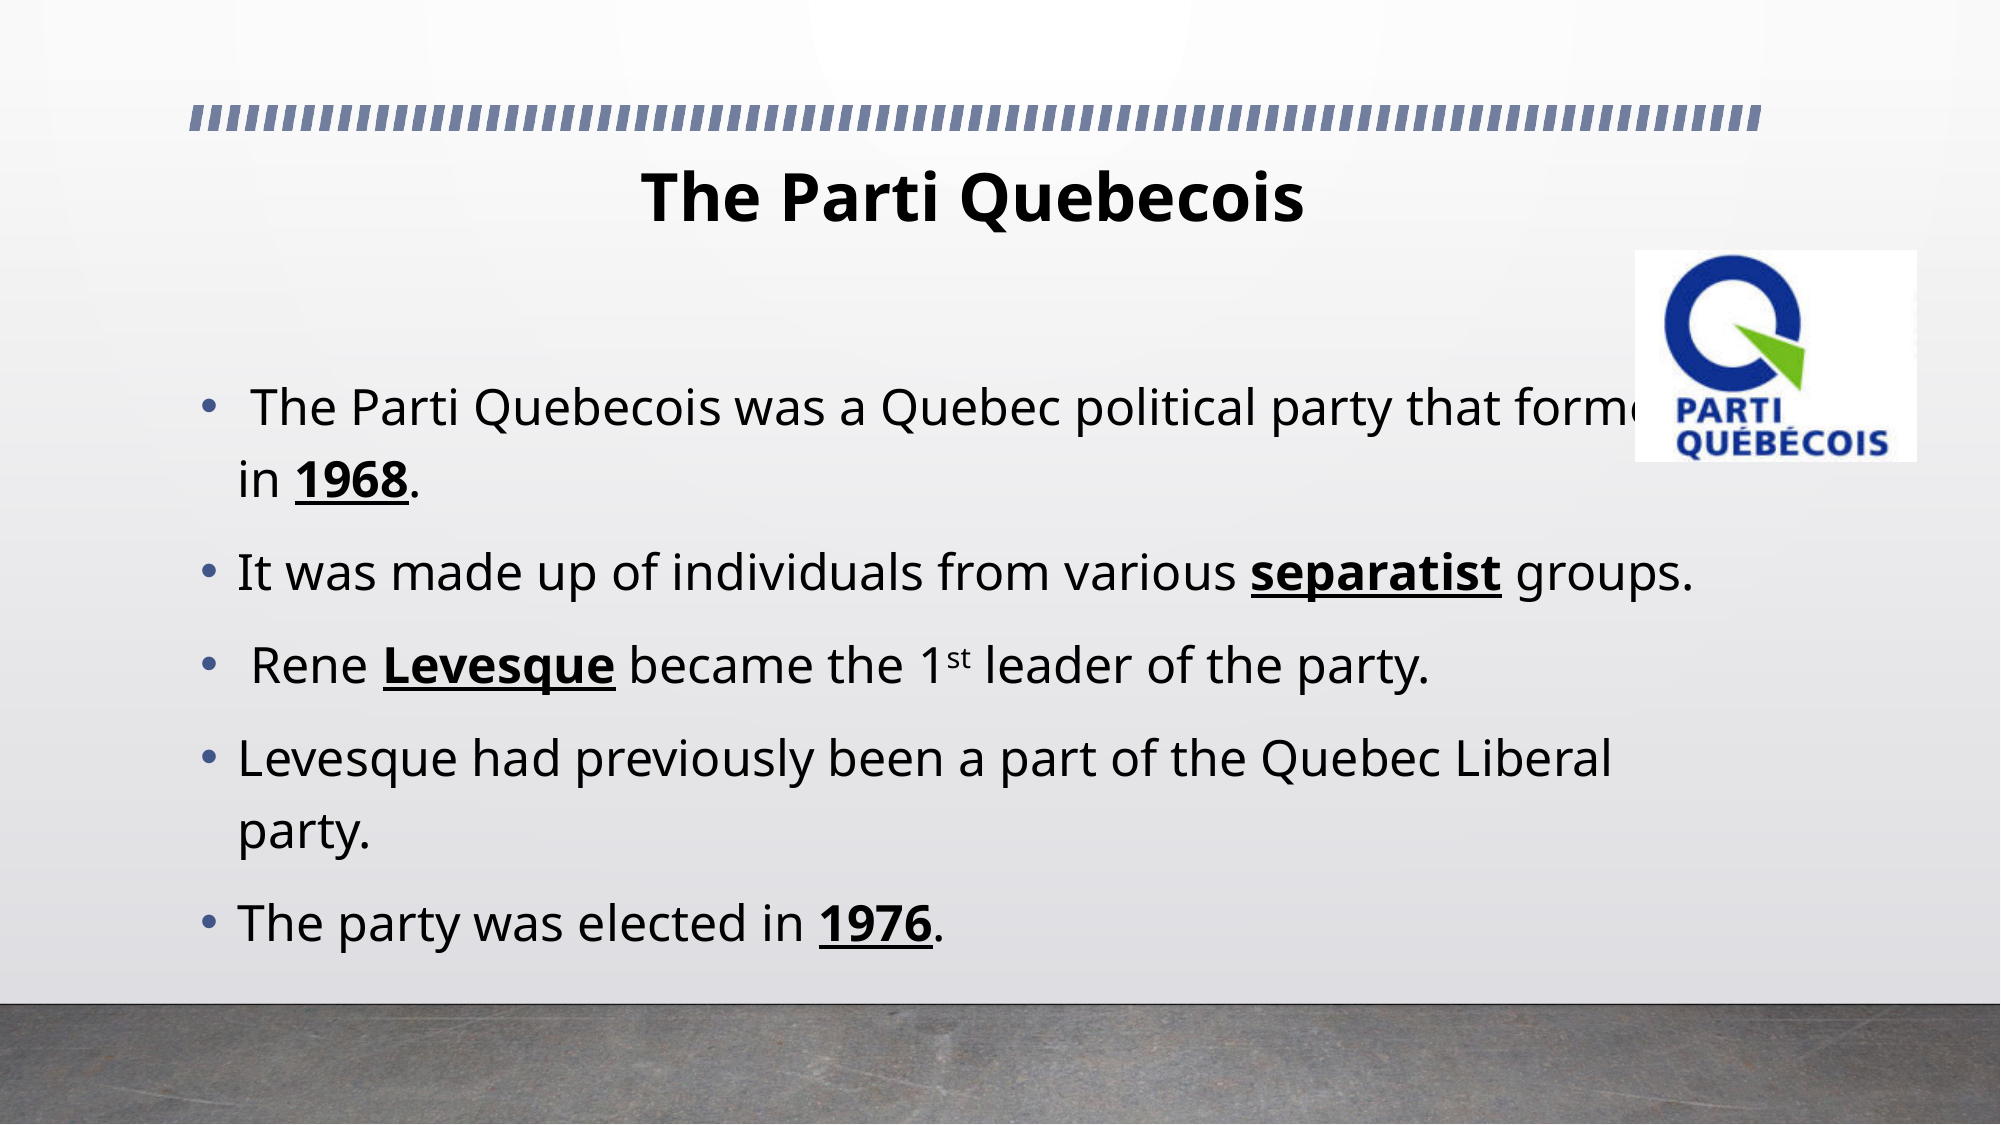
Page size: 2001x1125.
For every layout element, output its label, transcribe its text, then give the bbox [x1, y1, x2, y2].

title The Parti Quebecois [185, 156, 1761, 329]
picture [0, 1004, 2000, 1124]
picture [1635, 250, 1917, 462]
list The Parti Quebecois was a Quebec political party that formed in 1968. It was made up of individuals from various separatist groups. Rene Levesque became the 1st leader of the party. Levesque had previously been a part of the Quebec Liberal party. The party was elected in 1976. [185, 356, 1761, 969]
